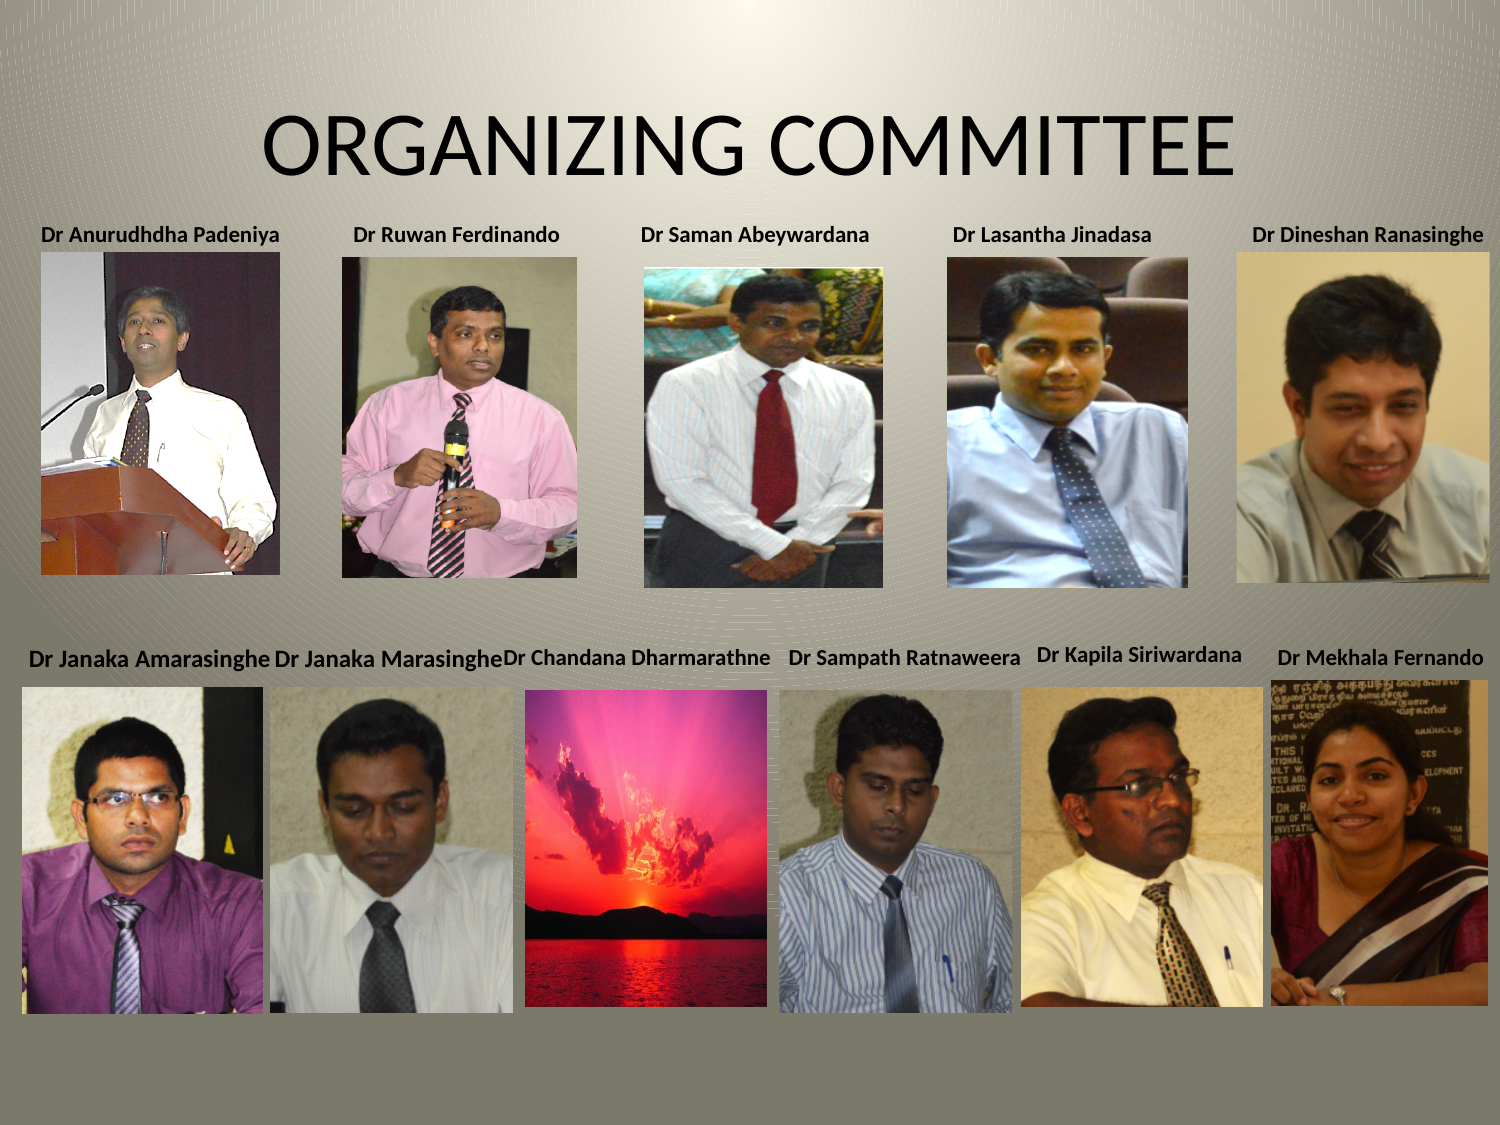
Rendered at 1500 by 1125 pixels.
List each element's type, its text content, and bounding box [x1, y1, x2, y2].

title ORGANIZING COMMITTEE [75, 45, 1425, 233]
picture [947, 257, 1189, 588]
picture [270, 687, 513, 1013]
text_box Dr Janaka Amarasinghe [13, 635, 259, 680]
text_box Dr Mekhala Fernando [1263, 635, 1500, 678]
picture [341, 257, 577, 578]
picture [644, 267, 883, 588]
text_box Dr Chandana Dharmarathne [519, 635, 786, 678]
picture [779, 690, 1013, 1013]
picture [1236, 252, 1490, 584]
text_box Dr Lasantha Jinadasa [938, 212, 1168, 254]
text_box Dr Saman Abeywardana [626, 212, 886, 255]
picture [22, 687, 263, 1014]
picture [41, 252, 280, 576]
text_box Dr Anurudhdha Padeniya [26, 212, 295, 255]
text_box Dr Dineshan Ranasinghe [1237, 212, 1500, 255]
picture [1271, 680, 1488, 1007]
text_box Dr Kapila Siriwardana [1022, 632, 1258, 675]
picture [1020, 687, 1263, 1008]
picture [524, 690, 768, 1008]
text_box Dr Janaka Marasinghe [259, 635, 519, 680]
text_box Dr Sampath Ratnaweera [786, 635, 1022, 678]
text_box Dr Ruwan Ferdinando [338, 212, 576, 246]
